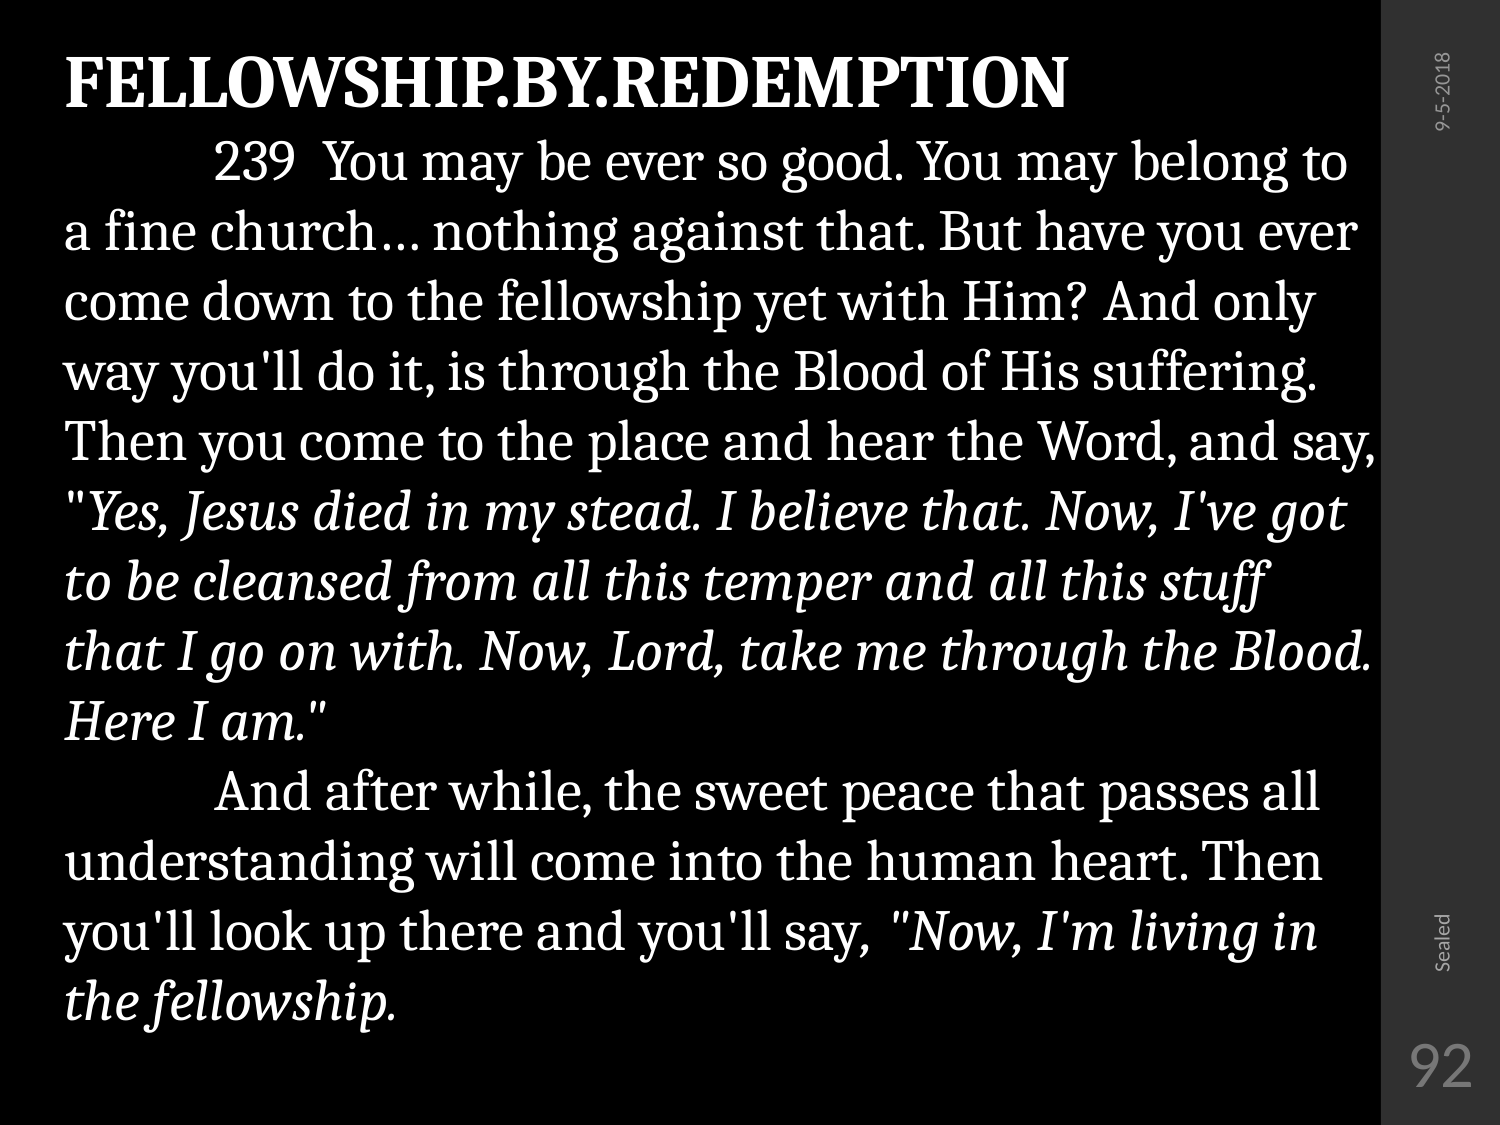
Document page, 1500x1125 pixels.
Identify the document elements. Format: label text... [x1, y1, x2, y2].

footer Sealed [1418, 400, 1464, 988]
text_box FELLOWSHIP.BY.REDEMPTION 239 You may be ever so good. You may belong to a fine church… nothing against that. But have you ever come down to the fellowship yet with Him? And only way you'll do it, is through the Blood of His suffering. Then you come to the place and hear the Word, and say, "Yes, Jesus died in my stead. I believe that. Now, I've got to be cleansed from all this temper and all this stuff that I go on with. Now, Lord, take me through the Blood. Here I am." And after while, the sweet peace that passes all understanding will come into the human heart. Then you'll look up there and you'll say, "Now, I'm living in the fellowship. [50, 24, 1391, 1040]
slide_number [1418, 37, 1464, 351]
slide_number 92 [1384, 1012, 1498, 1110]
